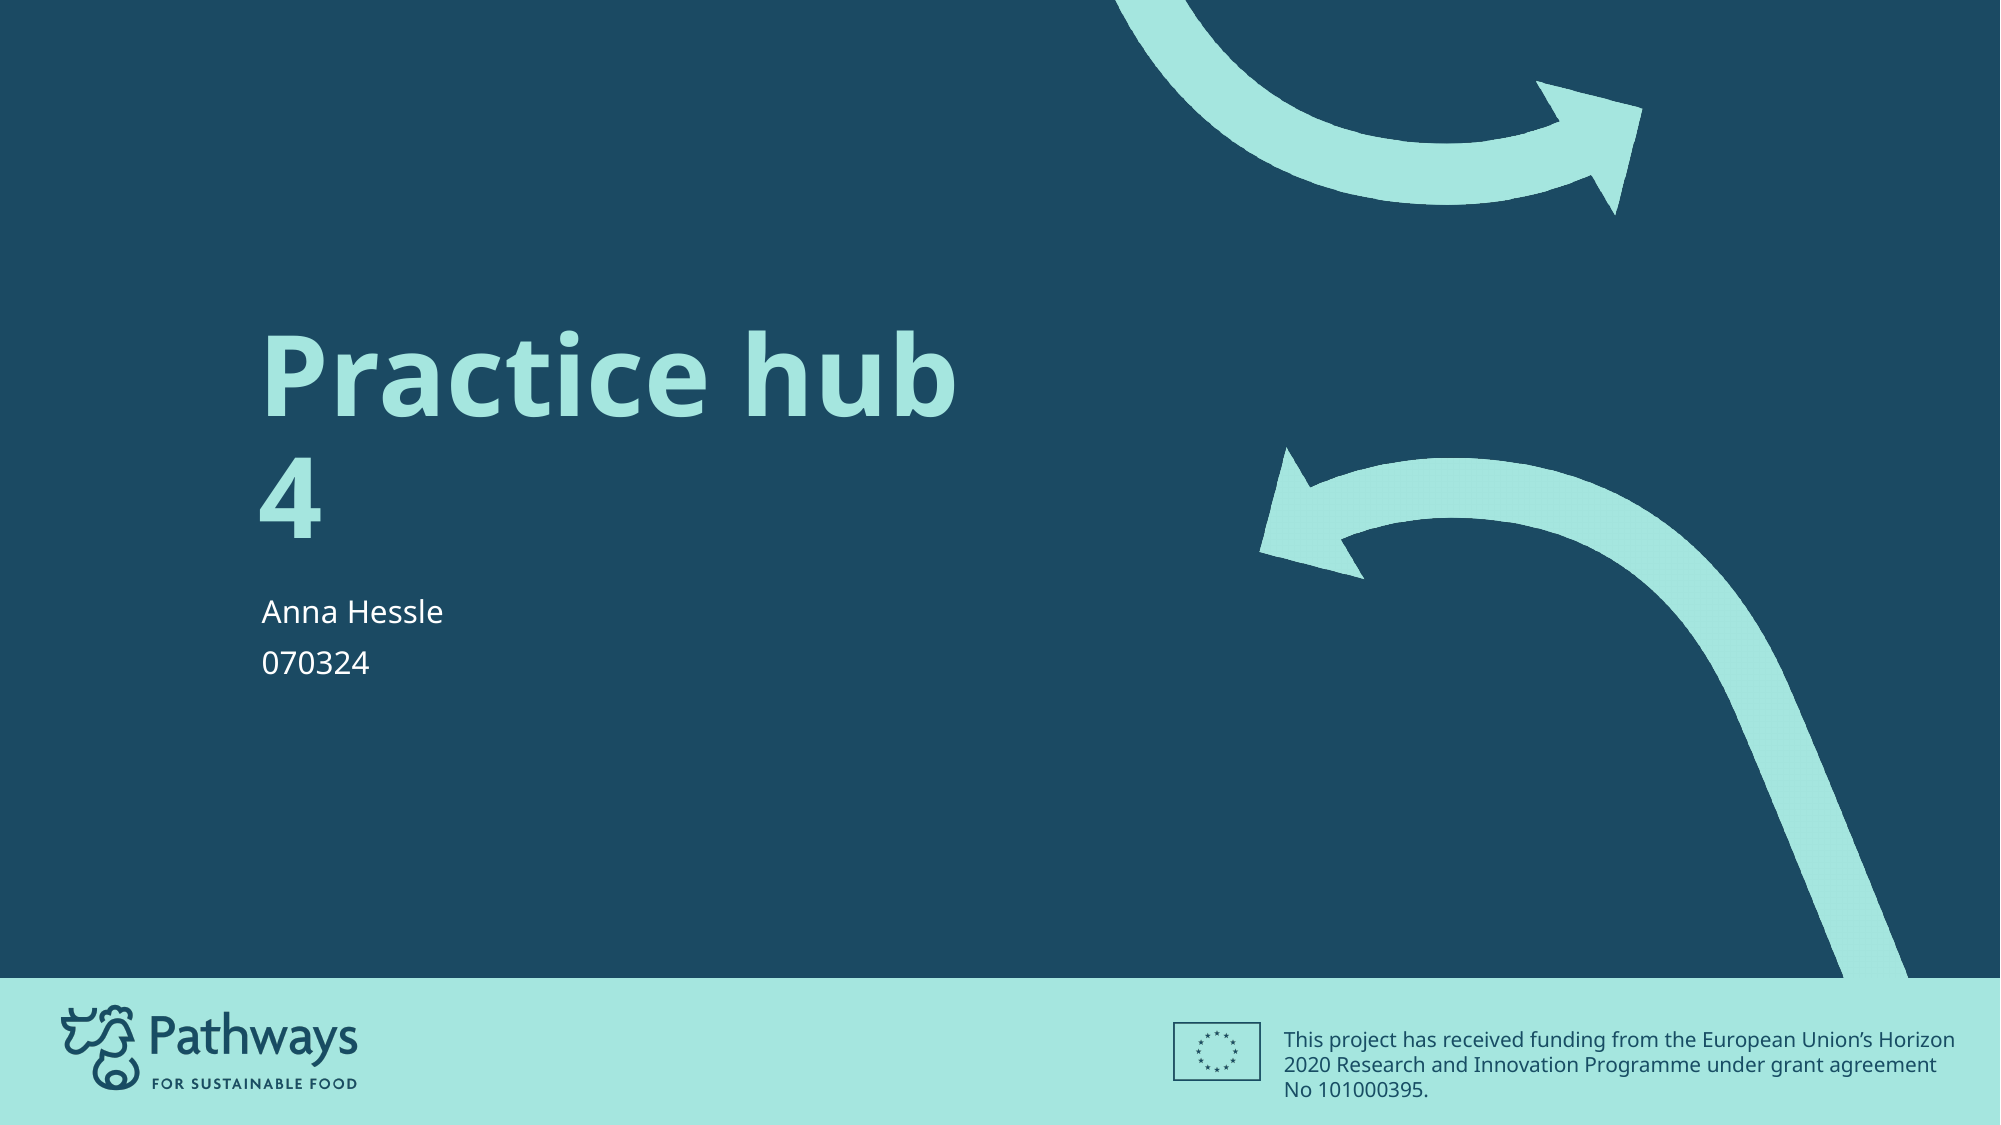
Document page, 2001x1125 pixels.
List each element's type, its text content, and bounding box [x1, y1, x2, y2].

picture [0, 941, 432, 1125]
title Practice hub 4 [258, 163, 1000, 563]
picture [1114, 0, 1643, 216]
list Anna Hessle 070324 [261, 596, 1002, 683]
picture [1173, 1022, 1261, 1081]
picture [1259, 446, 1954, 978]
